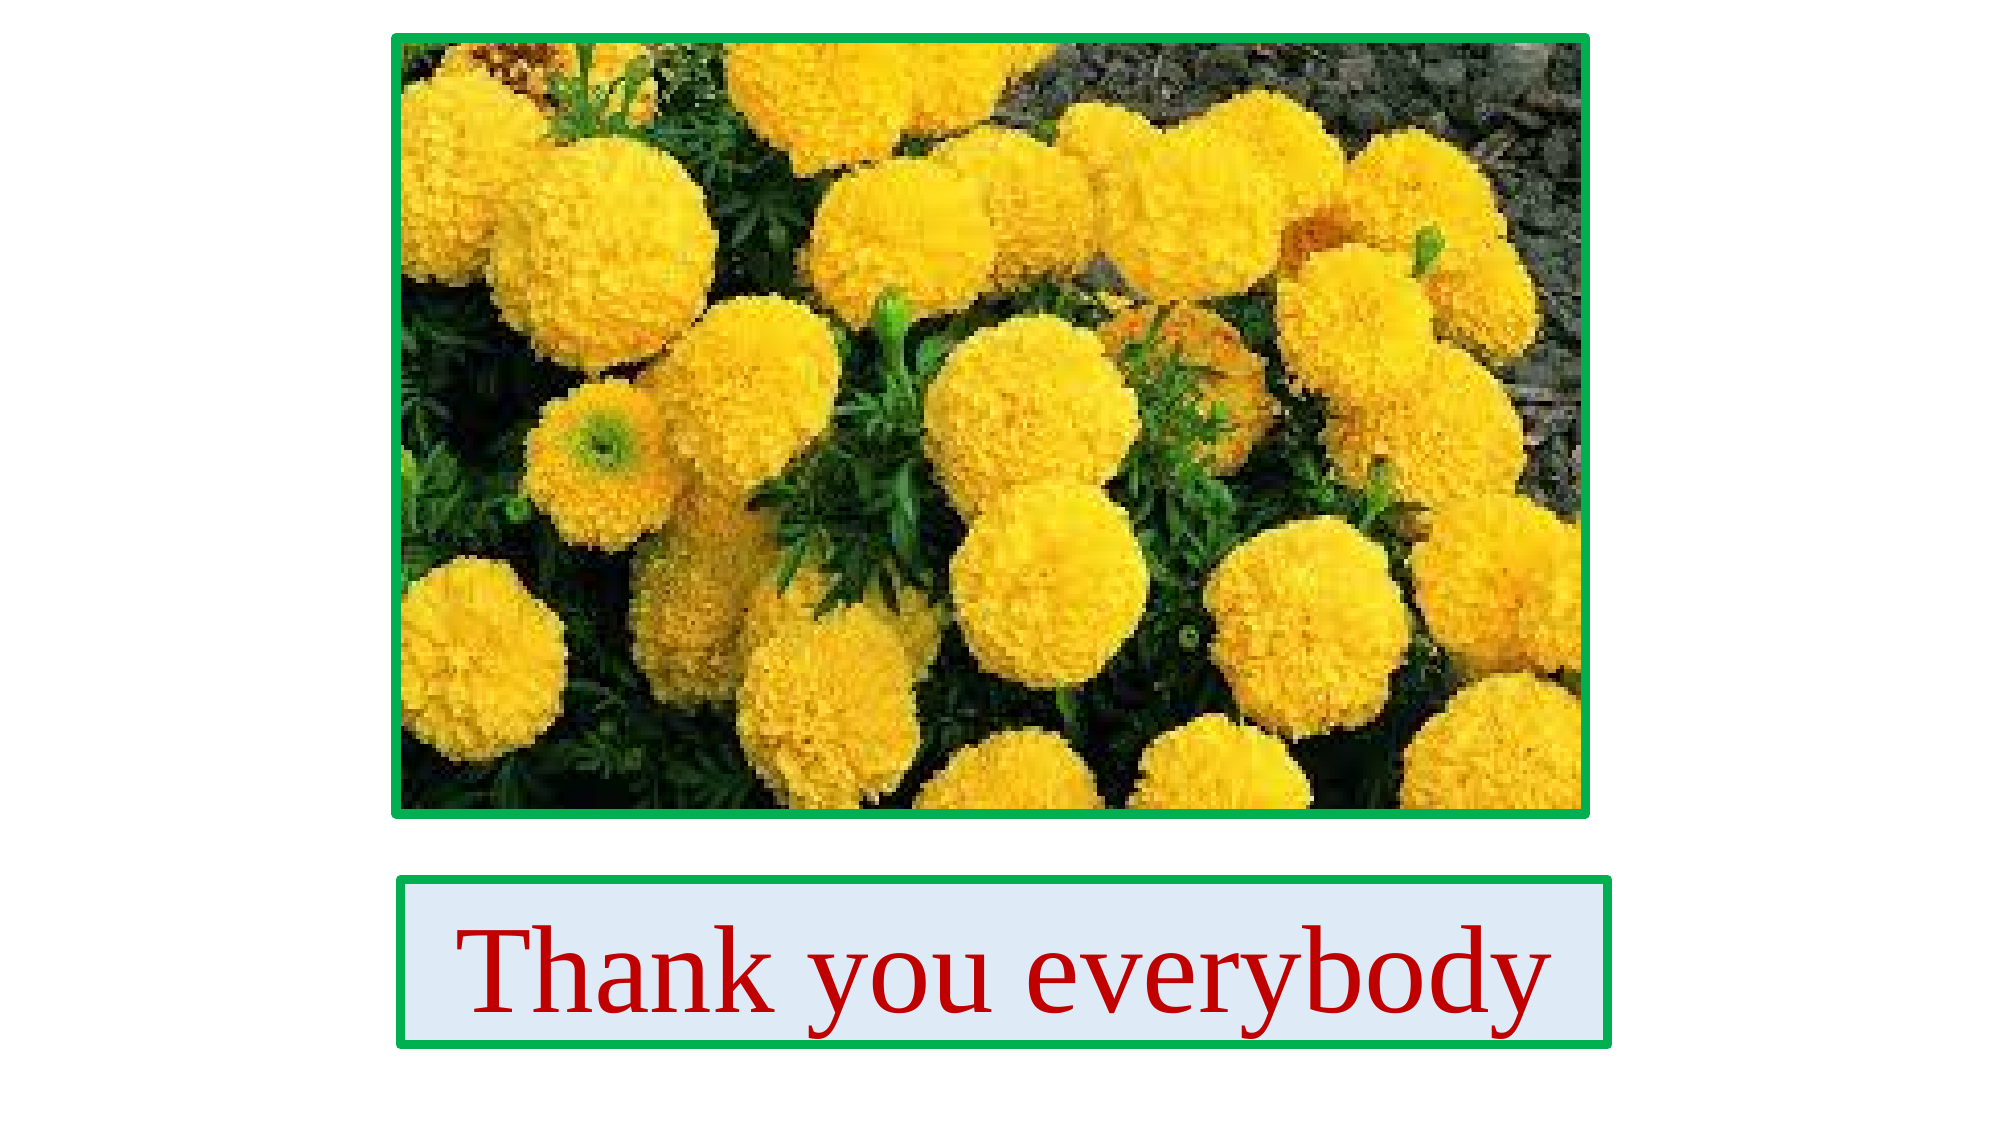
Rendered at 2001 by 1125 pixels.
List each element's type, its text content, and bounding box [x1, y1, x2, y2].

text_box Thank you everybody [400, 879, 1608, 1045]
picture [400, 42, 1581, 810]
